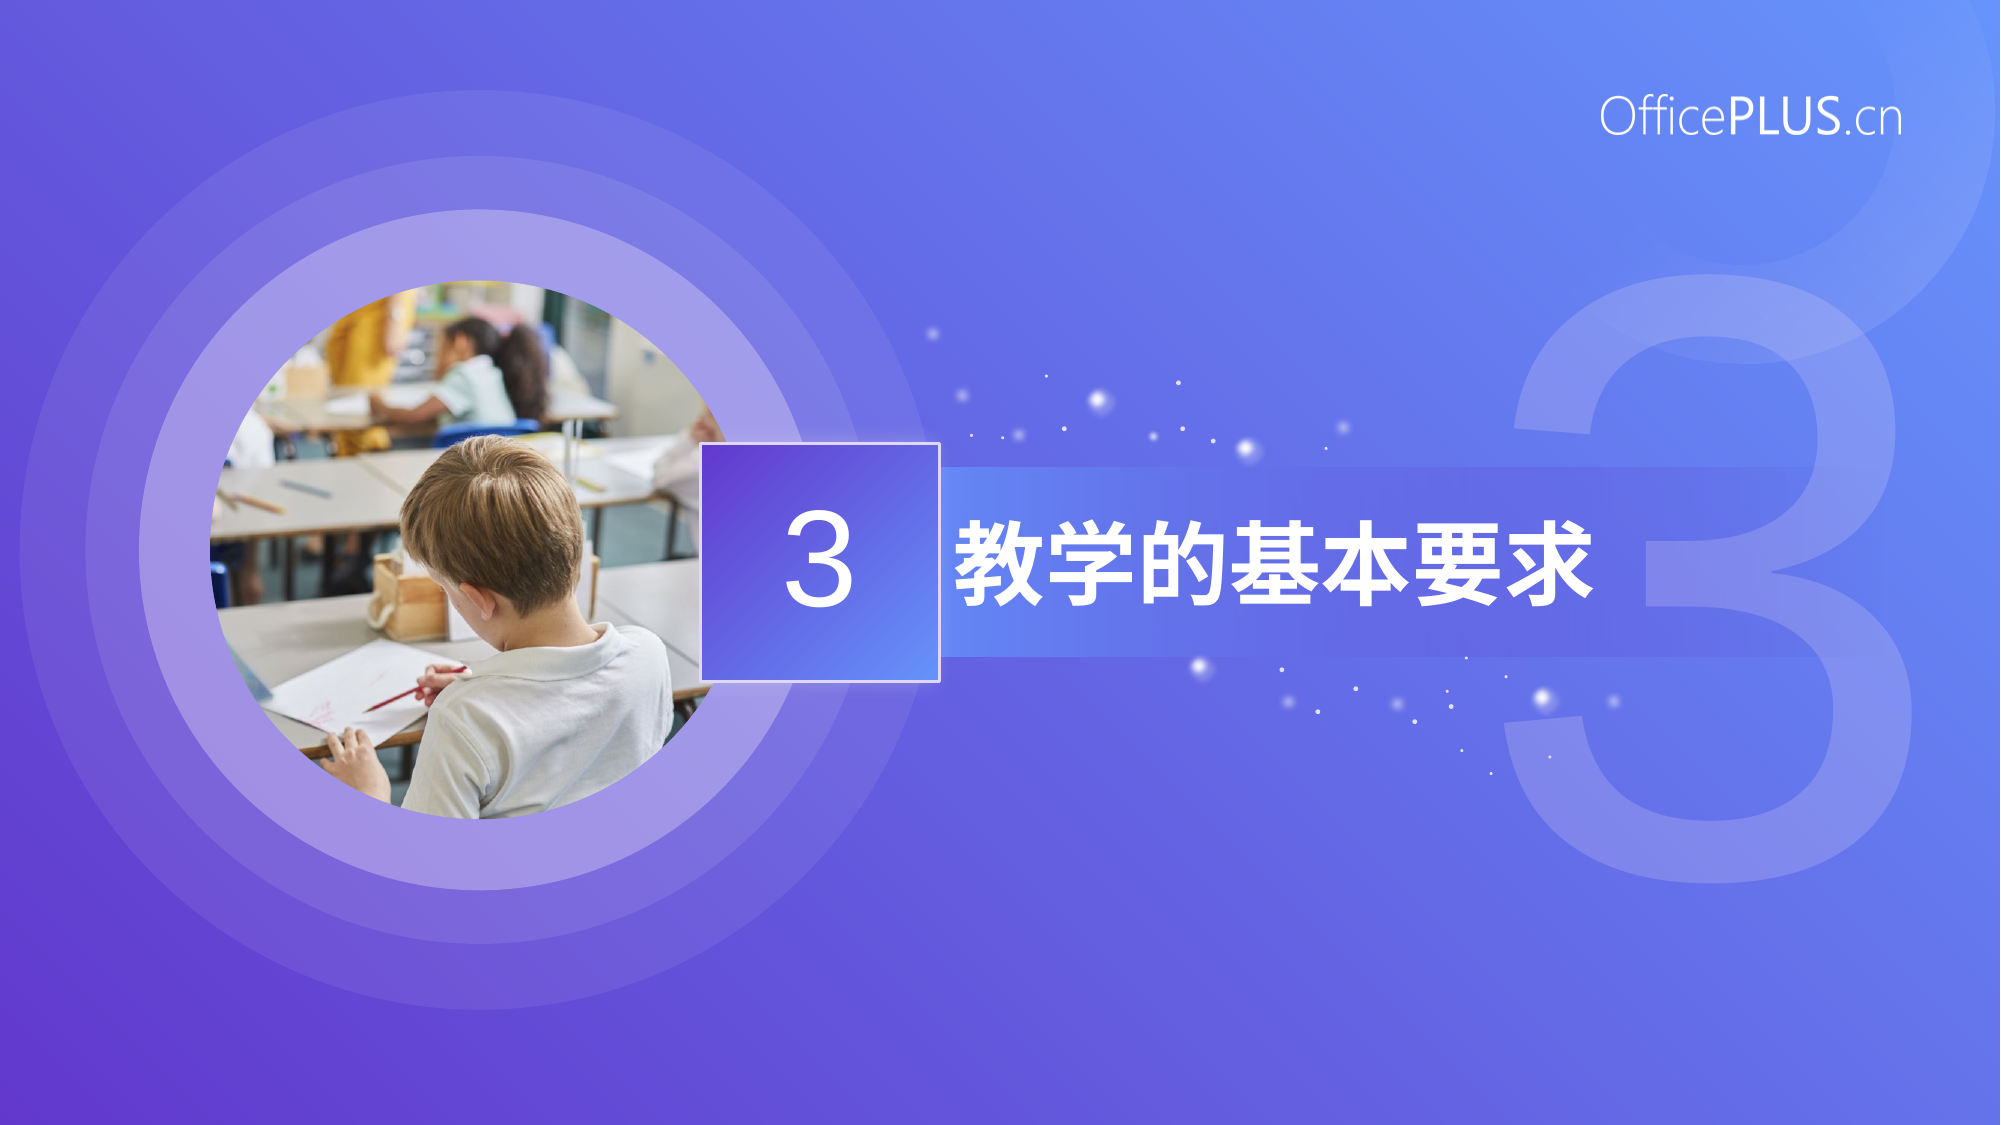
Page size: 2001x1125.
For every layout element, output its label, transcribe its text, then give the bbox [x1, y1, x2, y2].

list 教学的基本要求 [939, 499, 1896, 626]
picture [209, 280, 749, 820]
picture [1601, 94, 1901, 131]
list 3 [1471, 131, 1955, 1070]
list 3 [749, 442, 941, 683]
